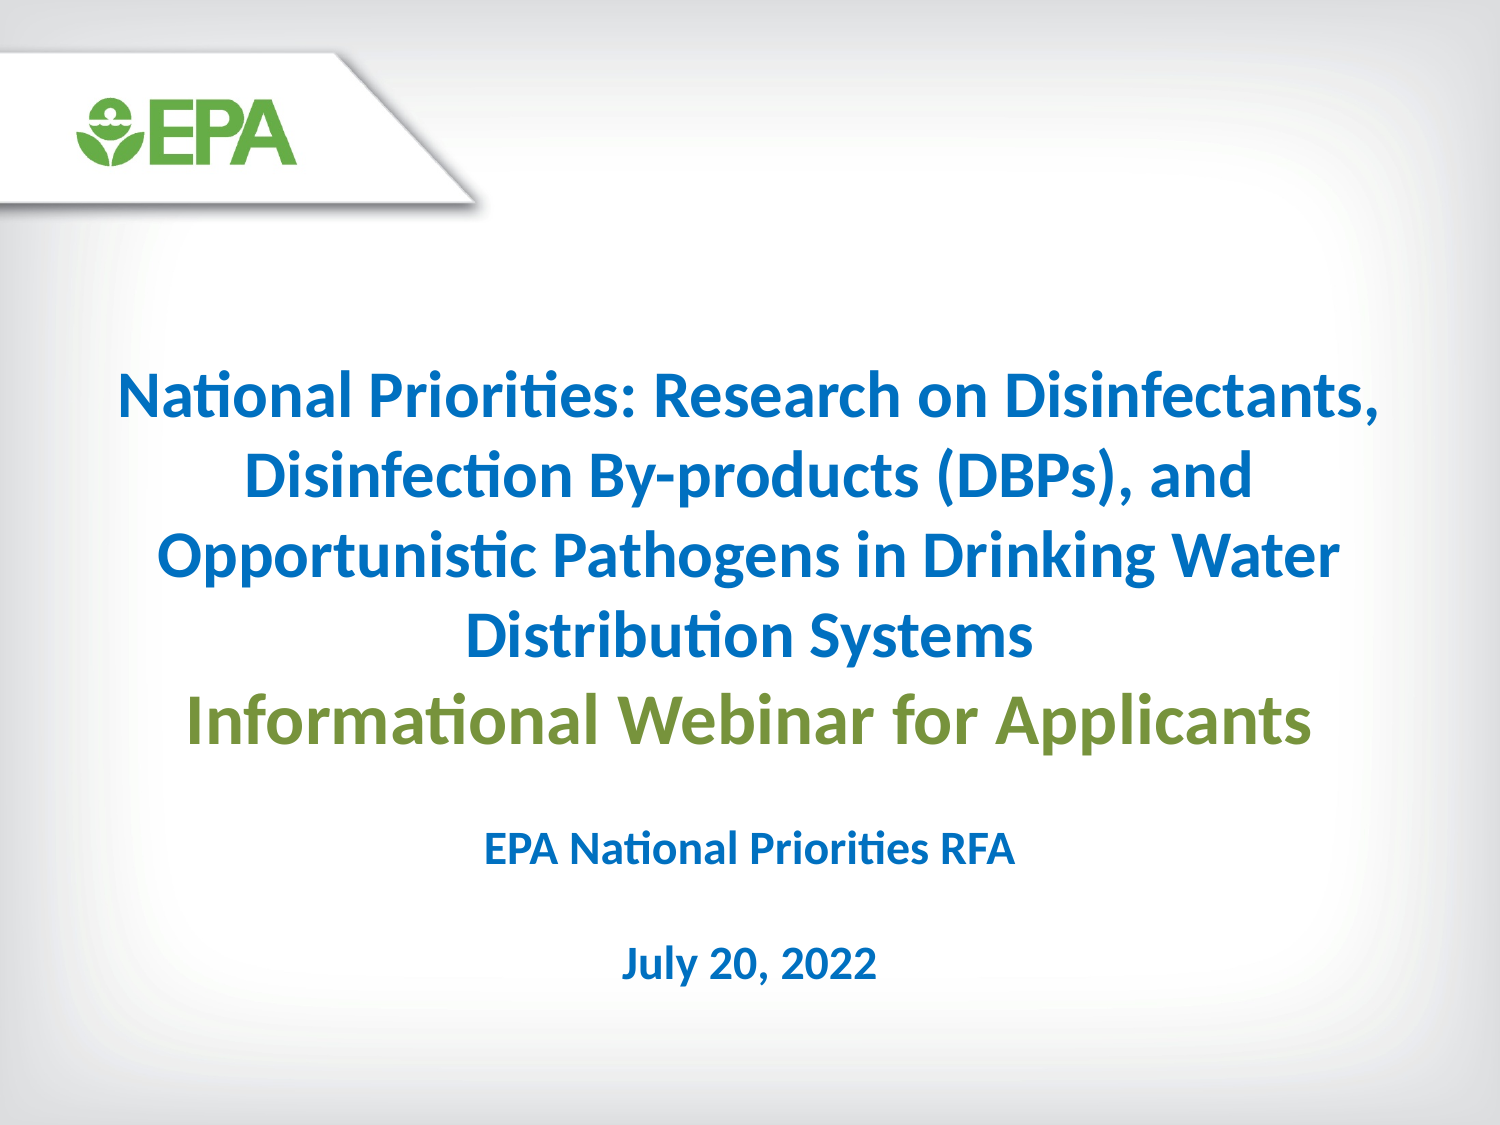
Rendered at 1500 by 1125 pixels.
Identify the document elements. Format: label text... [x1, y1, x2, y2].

picture [0, 0, 1500, 1125]
list National Priorities: Research on Disinfectants, Disinfection By-products (DBPs), and Opportunistic Pathogens in Drinking Water Distribution Systems Informational Webinar for Applicants EPA National Priorities RFA July 20, 2022 [99, 249, 1400, 1038]
